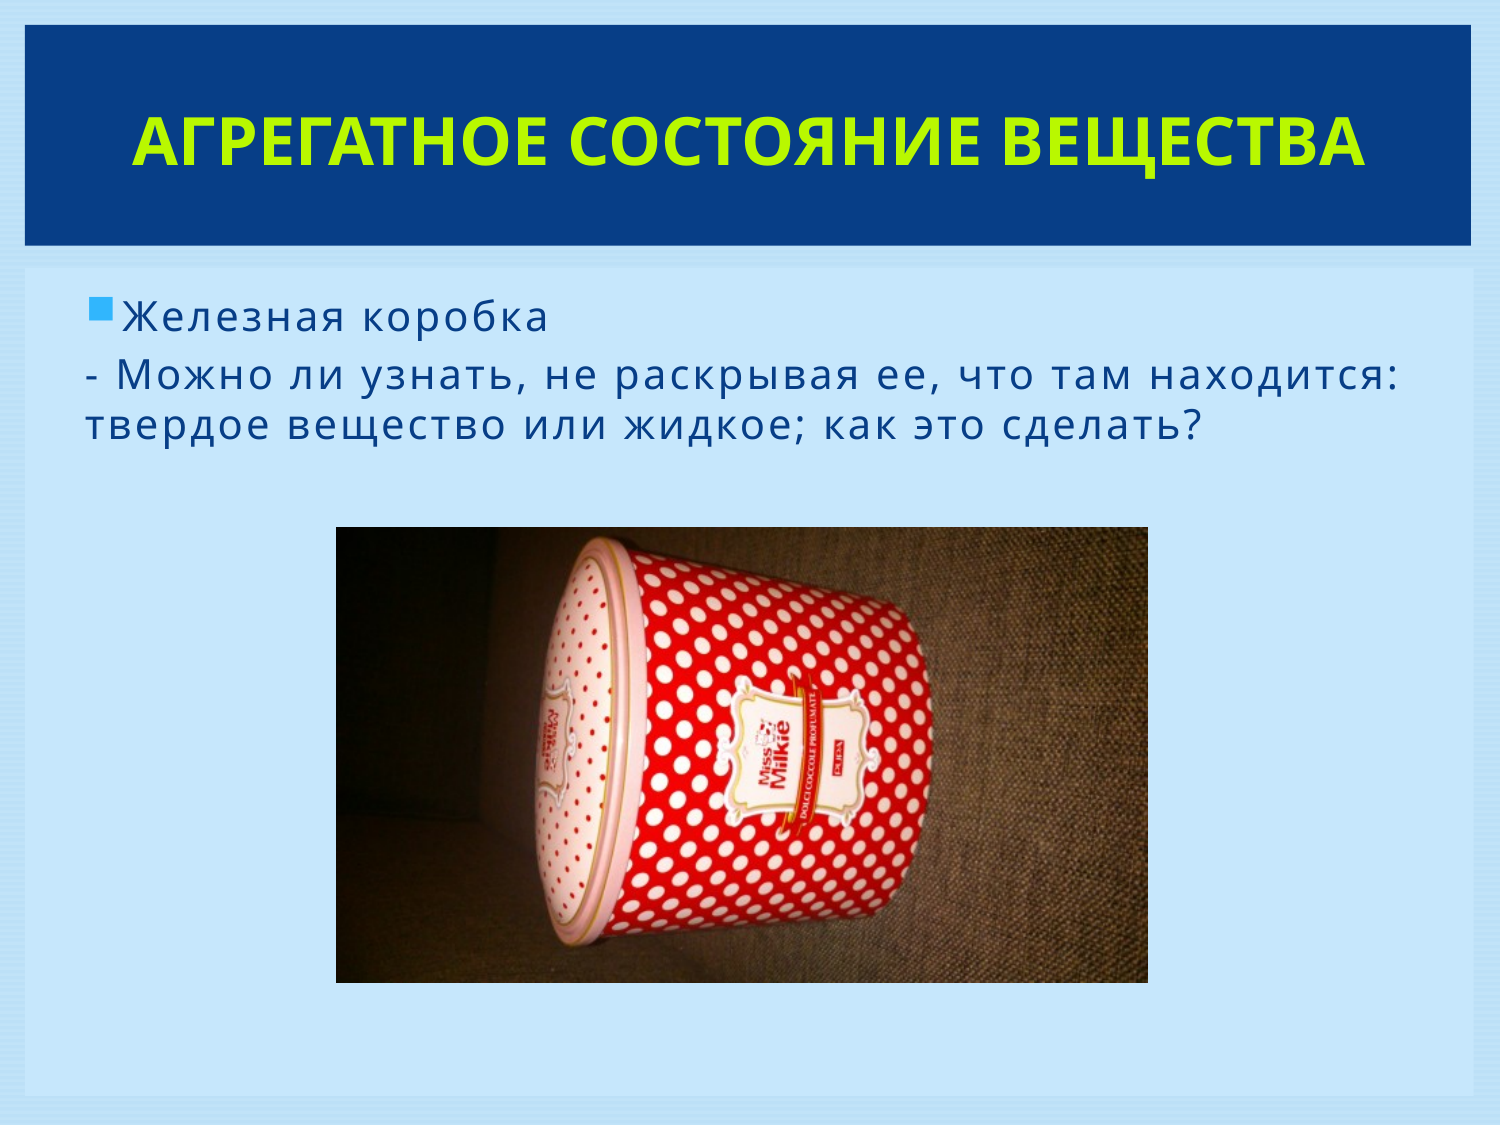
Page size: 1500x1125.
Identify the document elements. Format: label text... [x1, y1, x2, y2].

list Железная коробка - Можно ли узнать, не раскрывая ее, что там находится: твердое вещество или жидкое; как это сделать? [62, 281, 1442, 1005]
picture [336, 526, 1149, 983]
title Агрегатное состояние вещества [62, 58, 1438, 220]
